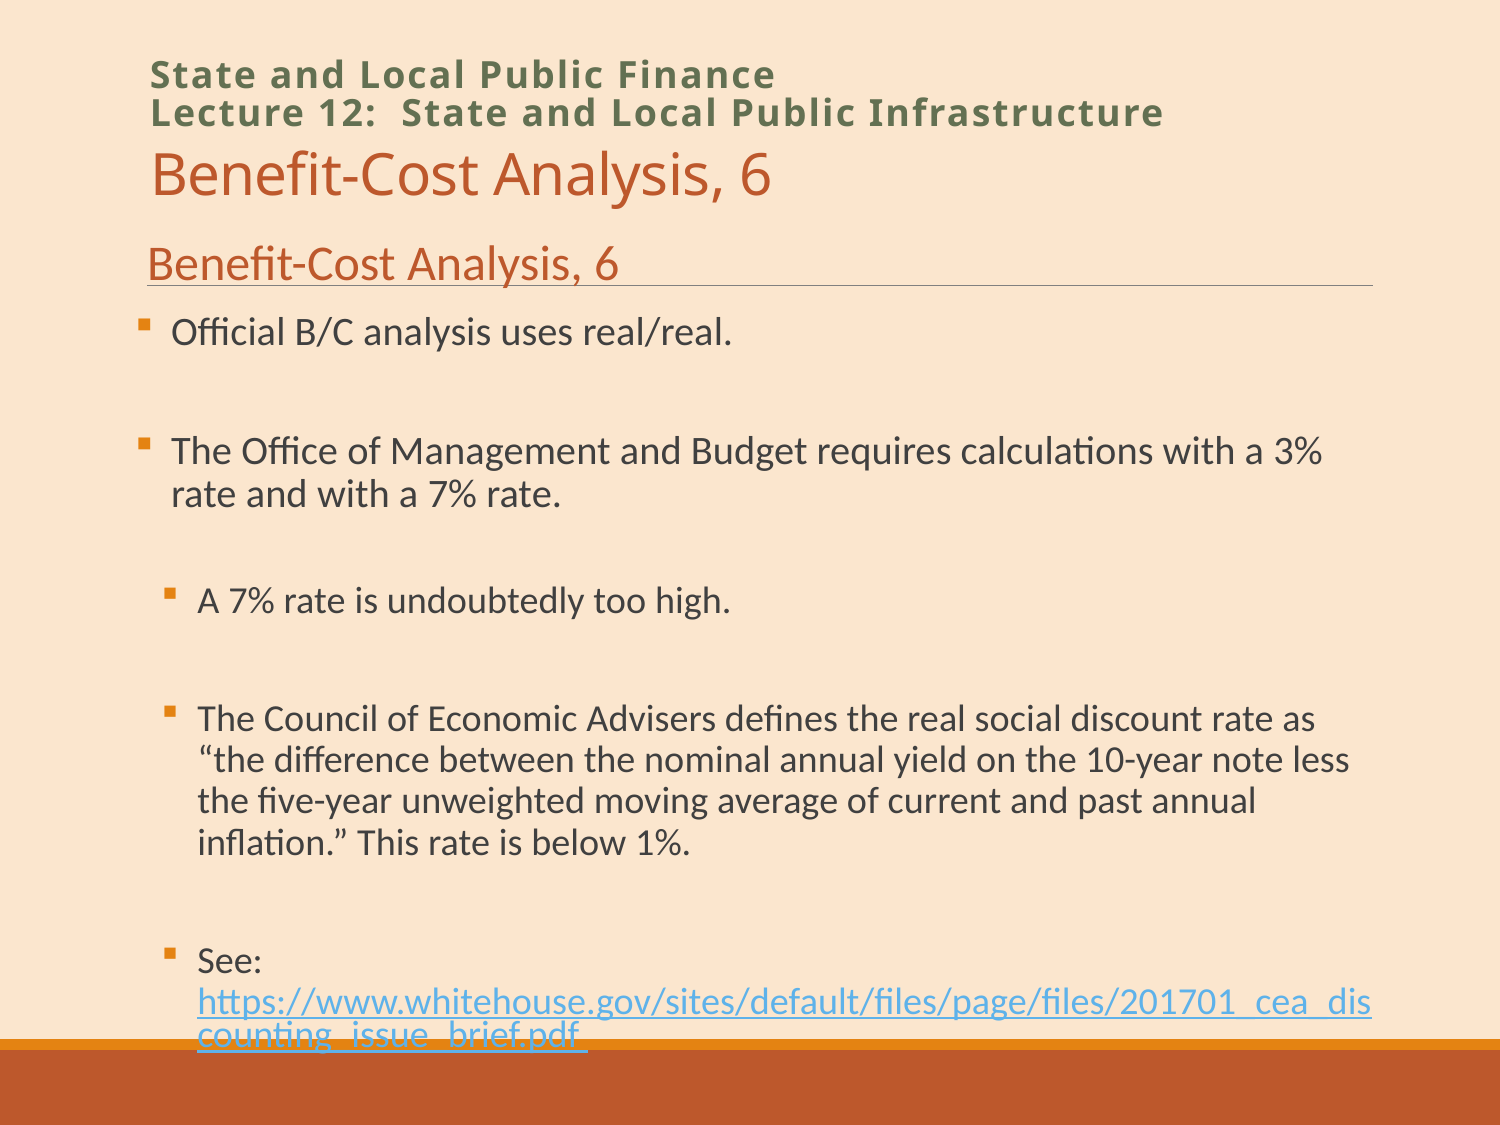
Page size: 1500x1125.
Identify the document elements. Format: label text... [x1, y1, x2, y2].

list Official B/C analysis uses real/real. The Office of Management and Budget requires calculations with a 3% rate and with a 7% rate. A 7% rate is undoubtedly too high. The Council of Economic Advisers defines the real social discount rate as “the difference between the nominal annual yield on the 10-year note less the five-year unweighted moving average of current and past annual inflation.” This rate is below 1%. See: https://www.whitehouse.gov/sites/default/files/page/files/201701_cea_discounting_issue_brief.pdf [135, 302, 1373, 1038]
text_box Benefit-Cost Analysis, 6 [132, 230, 652, 299]
title Benefit-Cost Analysis, 6 [135, 47, 1373, 285]
